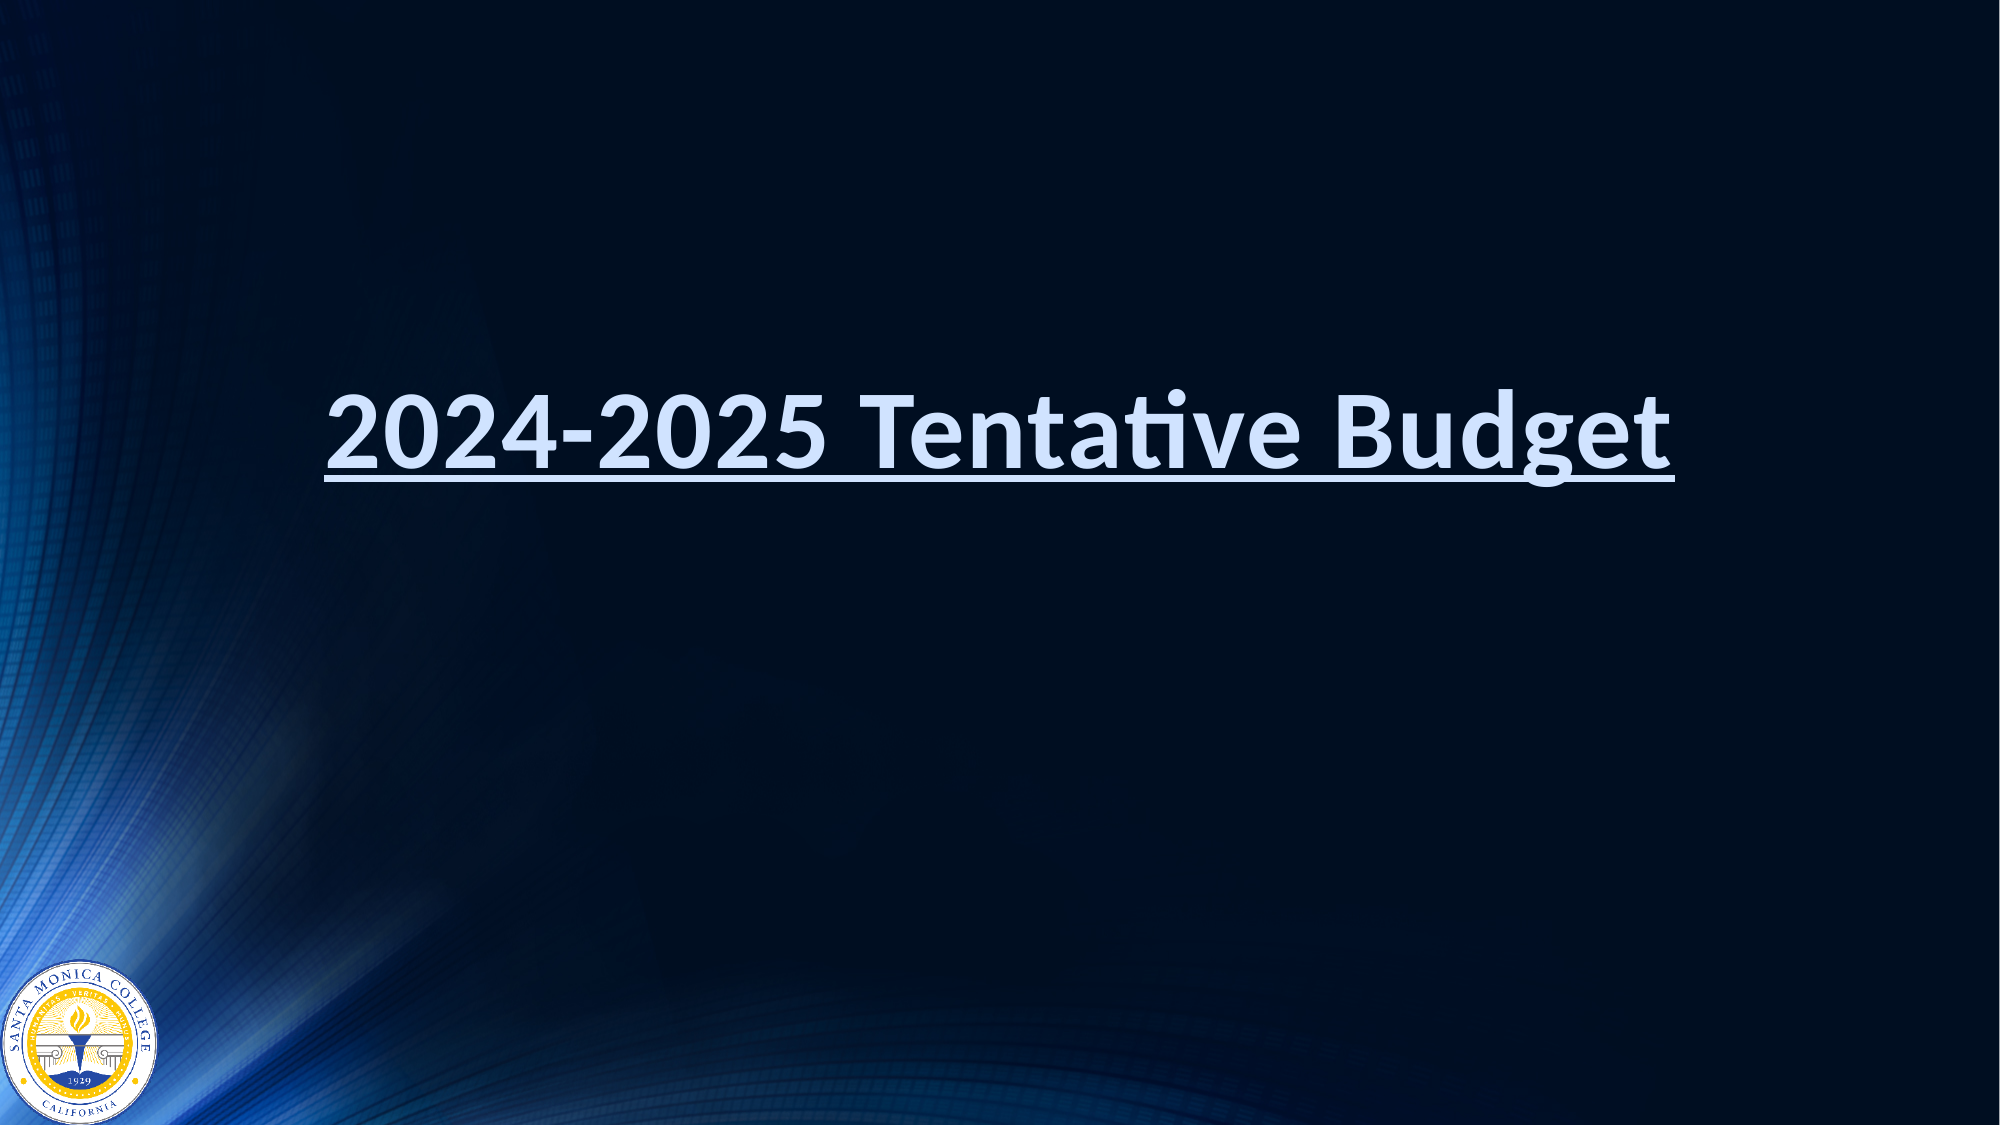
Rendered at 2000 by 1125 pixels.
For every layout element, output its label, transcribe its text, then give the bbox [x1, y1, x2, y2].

picture [0, 0, 2000, 1125]
title 2024-2025 Tentative Budget [162, 324, 1838, 500]
